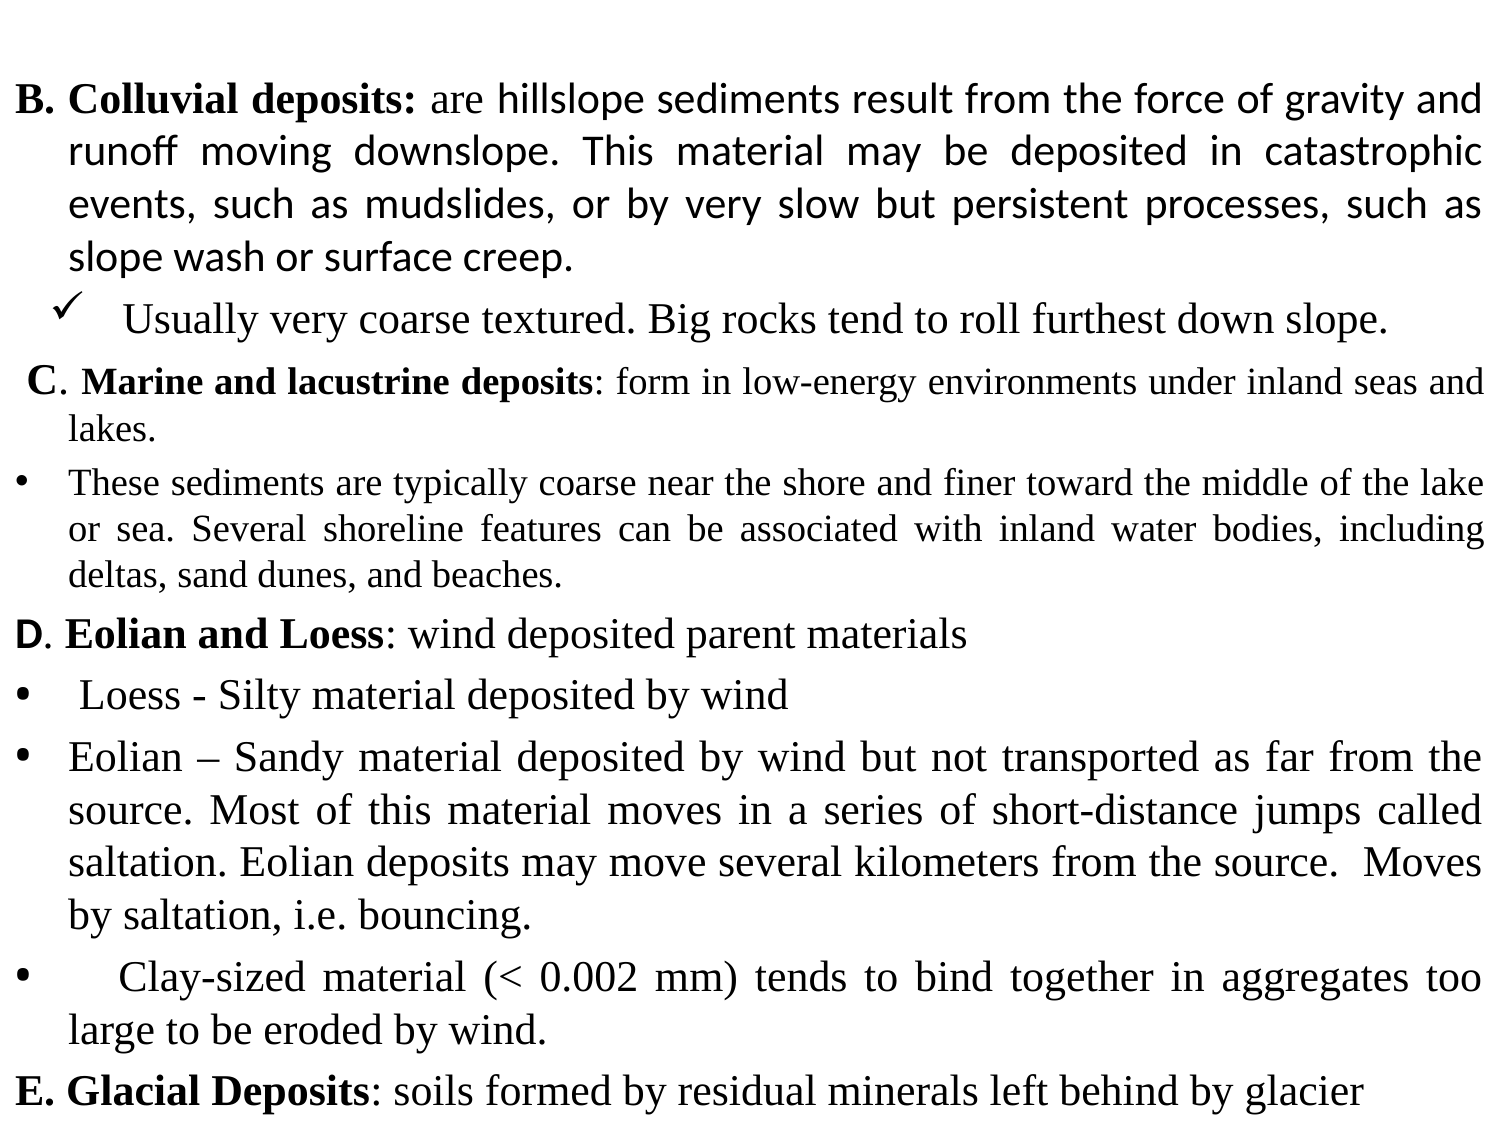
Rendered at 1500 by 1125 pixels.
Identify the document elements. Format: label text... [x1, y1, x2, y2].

list B. Colluvial deposits: are hillslope sediments result from the force of gravity and runoff moving downslope. This material may be deposited in catastrophic events, such as mudslides, or by very slow but persistent processes, such as slope wash or surface creep. Usually very coarse textured. Big rocks tend to roll furthest down slope. C. Marine and lacustrine deposits: form in low-energy environments under inland seas and lakes. These sediments are typically coarse near the shore and finer toward the middle of the lake or sea. Several shoreline features can be associated with inland water bodies, including deltas, sand dunes, and beaches. D. Eolian and Loess: wind deposited parent materials Loess - Silty material deposited by wind Eolian – Sandy material deposited by wind but not transported as far from the source. Most of this material moves in a series of short-distance jumps called saltation. Eolian deposits may move several kilometers from the source. Moves by saltation, i.e. bouncing. Clay-sized material (< 0.002 mm) tends to bind together in aggregates too large to be eroded by wind. E. Glacial Deposits: soils formed by residual minerals left behind by glacier [0, 0, 1500, 1125]
